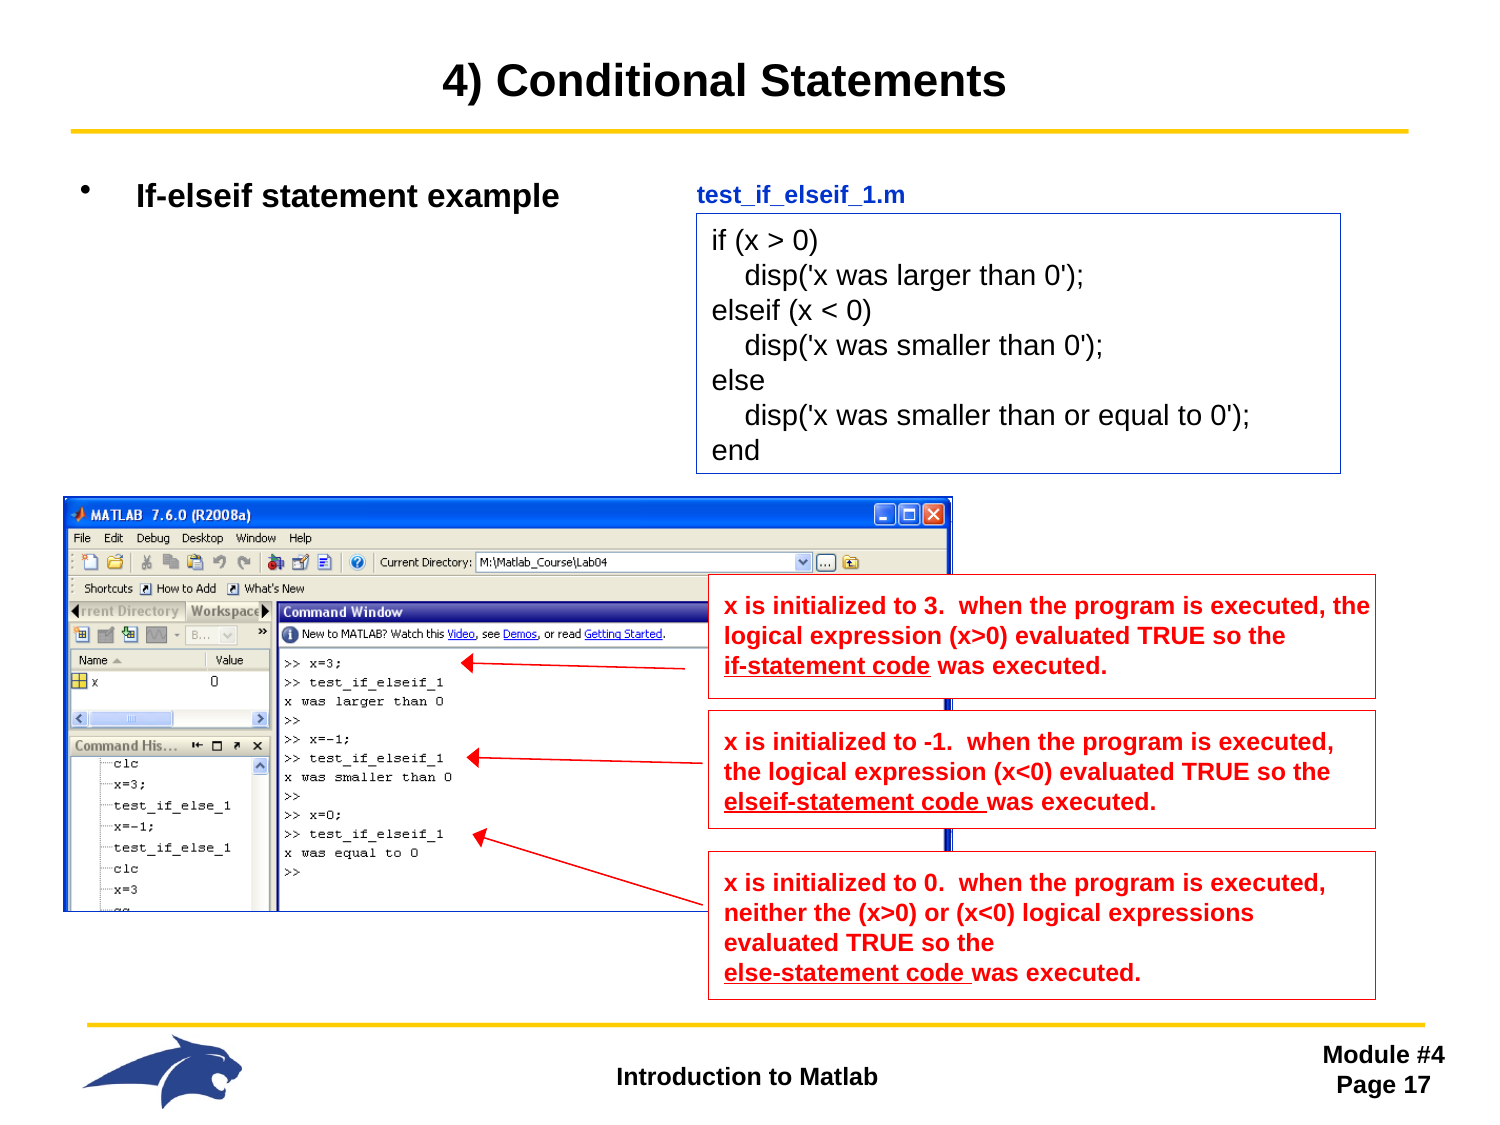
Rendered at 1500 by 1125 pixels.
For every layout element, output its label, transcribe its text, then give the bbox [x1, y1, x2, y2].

picture [82, 1034, 242, 1109]
text_box x is initialized to 0. when the program is executed, neither the (x>0) or (x<0) logical expressions evaluated TRUE so the else-statement code was executed. [708, 851, 1376, 1000]
text_box test_if_elseif_1.m [696, 178, 1158, 214]
text_box x is initialized to 3. when the program is executed, the logical expression (x>0) evaluated TRUE so the if-statement code was executed. [957, 574, 1376, 699]
text_box if (x > 0) disp('x was larger than 0'); elseif (x < 0) disp('x was smaller than 0'); else disp('x was smaller than or equal to 0'); end [696, 213, 1341, 474]
text_box x is initialized to -1. when the program is executed, the logical expression (x<0) evaluated TRUE so the elseif-statement code was executed. [957, 710, 1376, 829]
title 4) Conditional Statements [87, 37, 1363, 120]
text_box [466, 757, 703, 764]
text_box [472, 833, 703, 906]
list If-elseif statement example [64, 166, 1454, 1000]
picture [64, 497, 952, 912]
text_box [460, 662, 686, 669]
